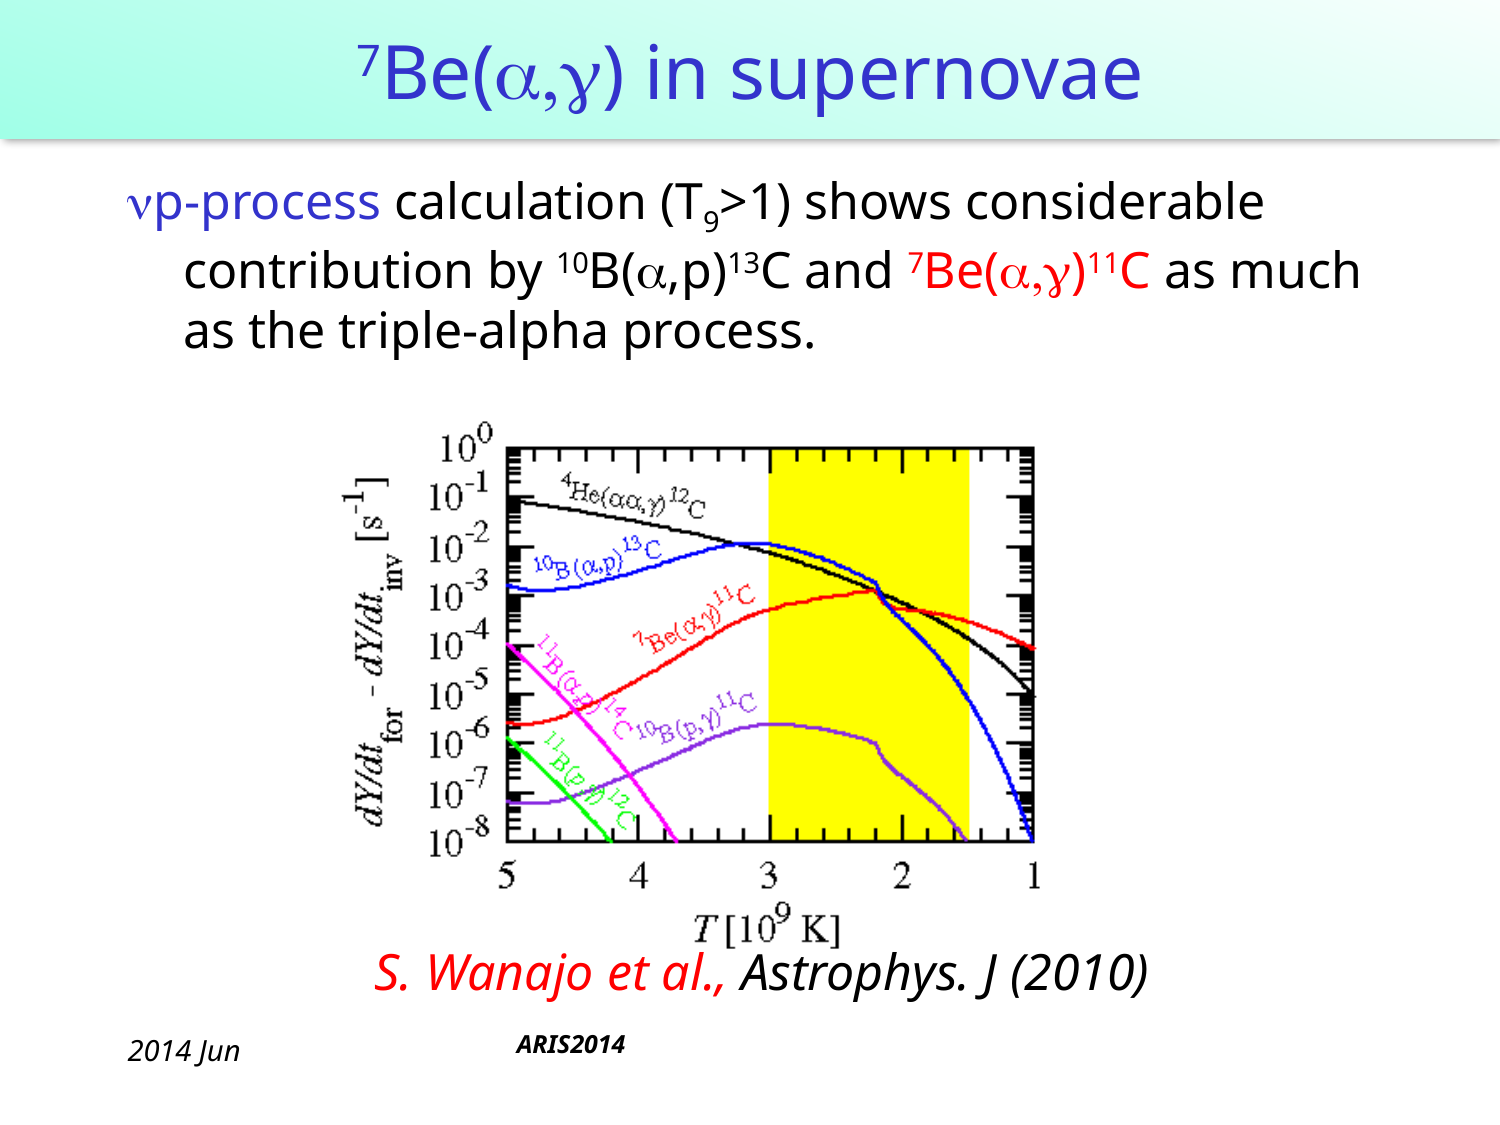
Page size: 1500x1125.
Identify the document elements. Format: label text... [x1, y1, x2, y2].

list np-process calculation (T9>1) shows considerable contribution by 10B(a,p)13C and 7Be(a,g)11C as much as the triple-alpha process. [112, 162, 1400, 421]
footer ARIS2014 [501, 1024, 1001, 1101]
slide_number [112, 1024, 438, 1101]
picture [170, 369, 1200, 977]
text_box S. Wanajo et al., Astrophys. J (2010) [324, 983, 1199, 1010]
title 7Be(a,g) in supernovae [0, 0, 1500, 139]
